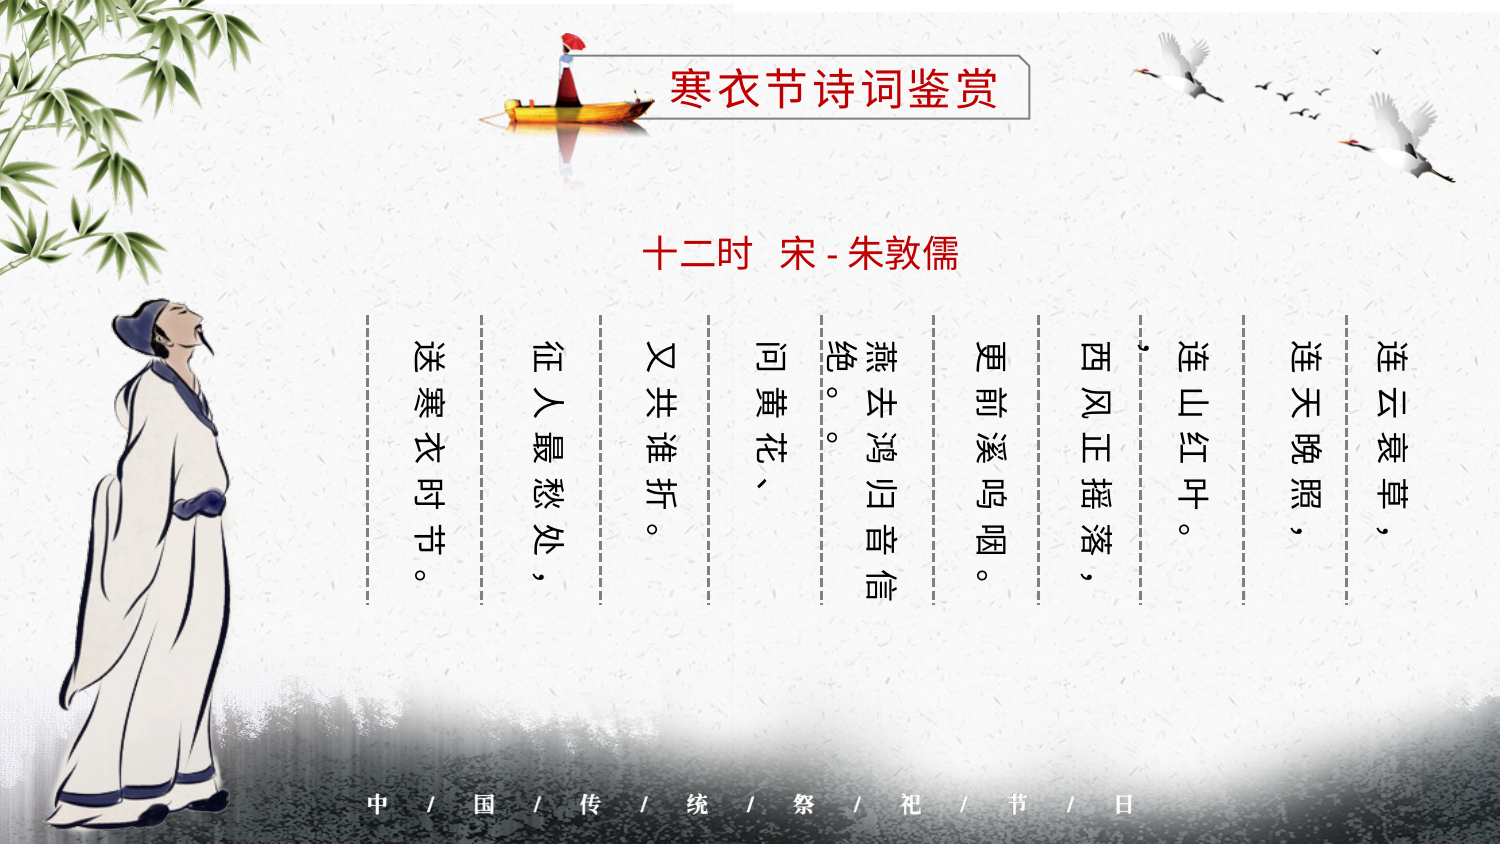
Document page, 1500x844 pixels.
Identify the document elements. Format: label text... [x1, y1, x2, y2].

text_box 送寒衣时节。 [387, 325, 458, 634]
text_box 连天晚照， [1264, 325, 1336, 634]
text_box 更前溪呜咽。 [949, 325, 1020, 634]
text_box 征人最愁处， [506, 325, 578, 634]
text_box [478, 33, 1030, 198]
picture [0, 0, 1500, 844]
text_box 燕去鸿归音信绝。。 [839, 325, 910, 634]
text_box 连云衰草， [1349, 325, 1461, 634]
text_box 西风正摇落， [1054, 325, 1125, 634]
text_box 连山红叶。 ， [1125, 325, 1223, 634]
text_box 又共谁折。 [619, 325, 691, 634]
text_box 问黄花、 [729, 325, 801, 634]
text_box 十二时 宋-朱敦儒 [565, 199, 1037, 283]
